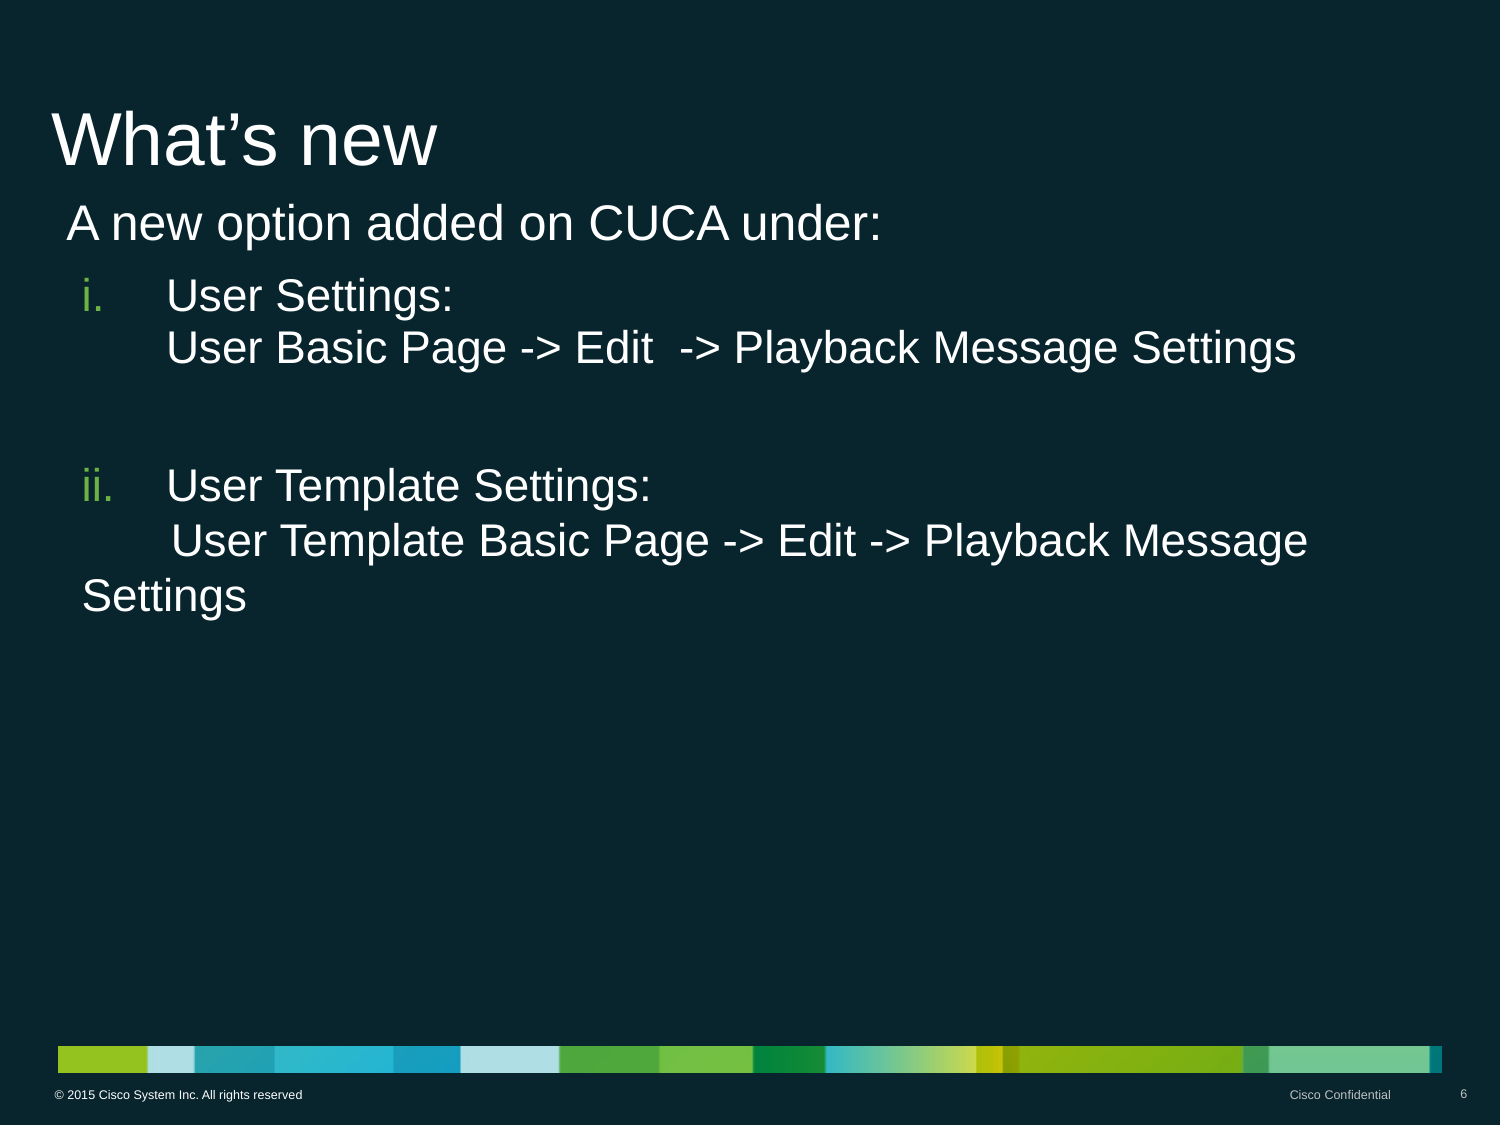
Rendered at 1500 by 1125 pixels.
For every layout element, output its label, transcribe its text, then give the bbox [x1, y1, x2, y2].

title What’s new [37, 50, 1447, 188]
list A new option added on CUCA under: User Settings: User Basic Page -> Edit -> Playback Message Settings User Template Settings: User Template Basic Page -> Edit -> Playback Message Settings [37, 187, 1441, 925]
picture [58, 1046, 1442, 1073]
